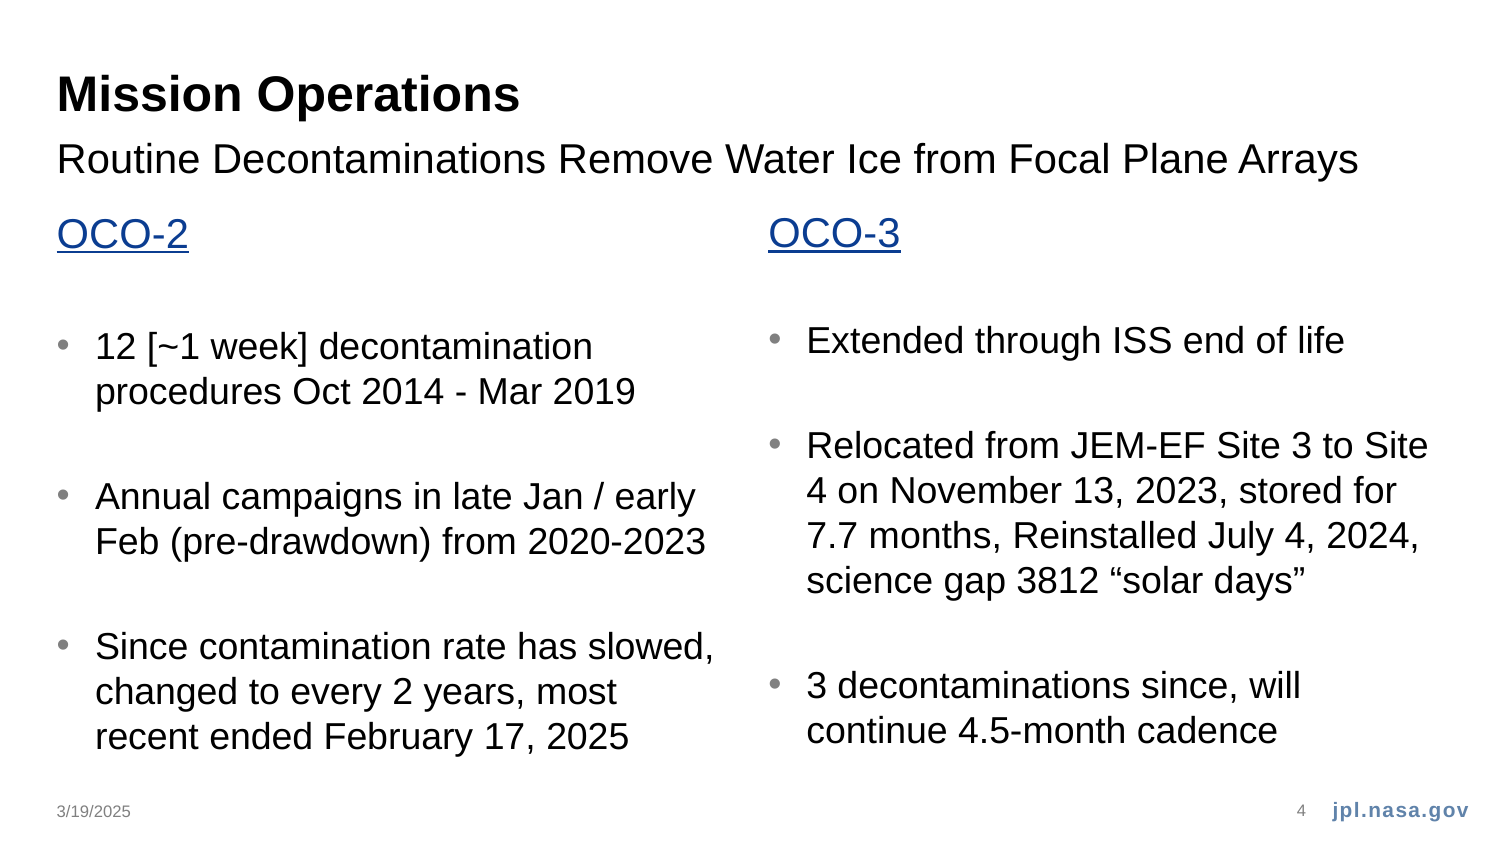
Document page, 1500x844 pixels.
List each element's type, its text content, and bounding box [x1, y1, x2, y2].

list Routine Decontaminations Remove Water Ice from Focal Plane Arrays [41, 124, 1439, 182]
list OCO-2 12 [~1 week] decontamination procedures Oct 2014 - Mar 2019 Annual campaigns in late Jan / early Feb (pre-drawdown) from 2020-2023 Since contamination rate has slowed, changed to every 2 years, most recent ended February 17, 2025 [41, 198, 737, 788]
text_box OCO-3 Extended through ISS end of life Relocated from JEM-EF Site 3 to Site 4 on November 13, 2023, stored for 7.7 months, Reinstalled July 4, 2024, science gap 3812 “solar days” 3 decontaminations since, will continue 4.5-month cadence [753, 198, 1448, 788]
slide_number 4 [1224, 788, 1322, 833]
title Mission Operations [41, 53, 1439, 124]
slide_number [41, 787, 275, 833]
